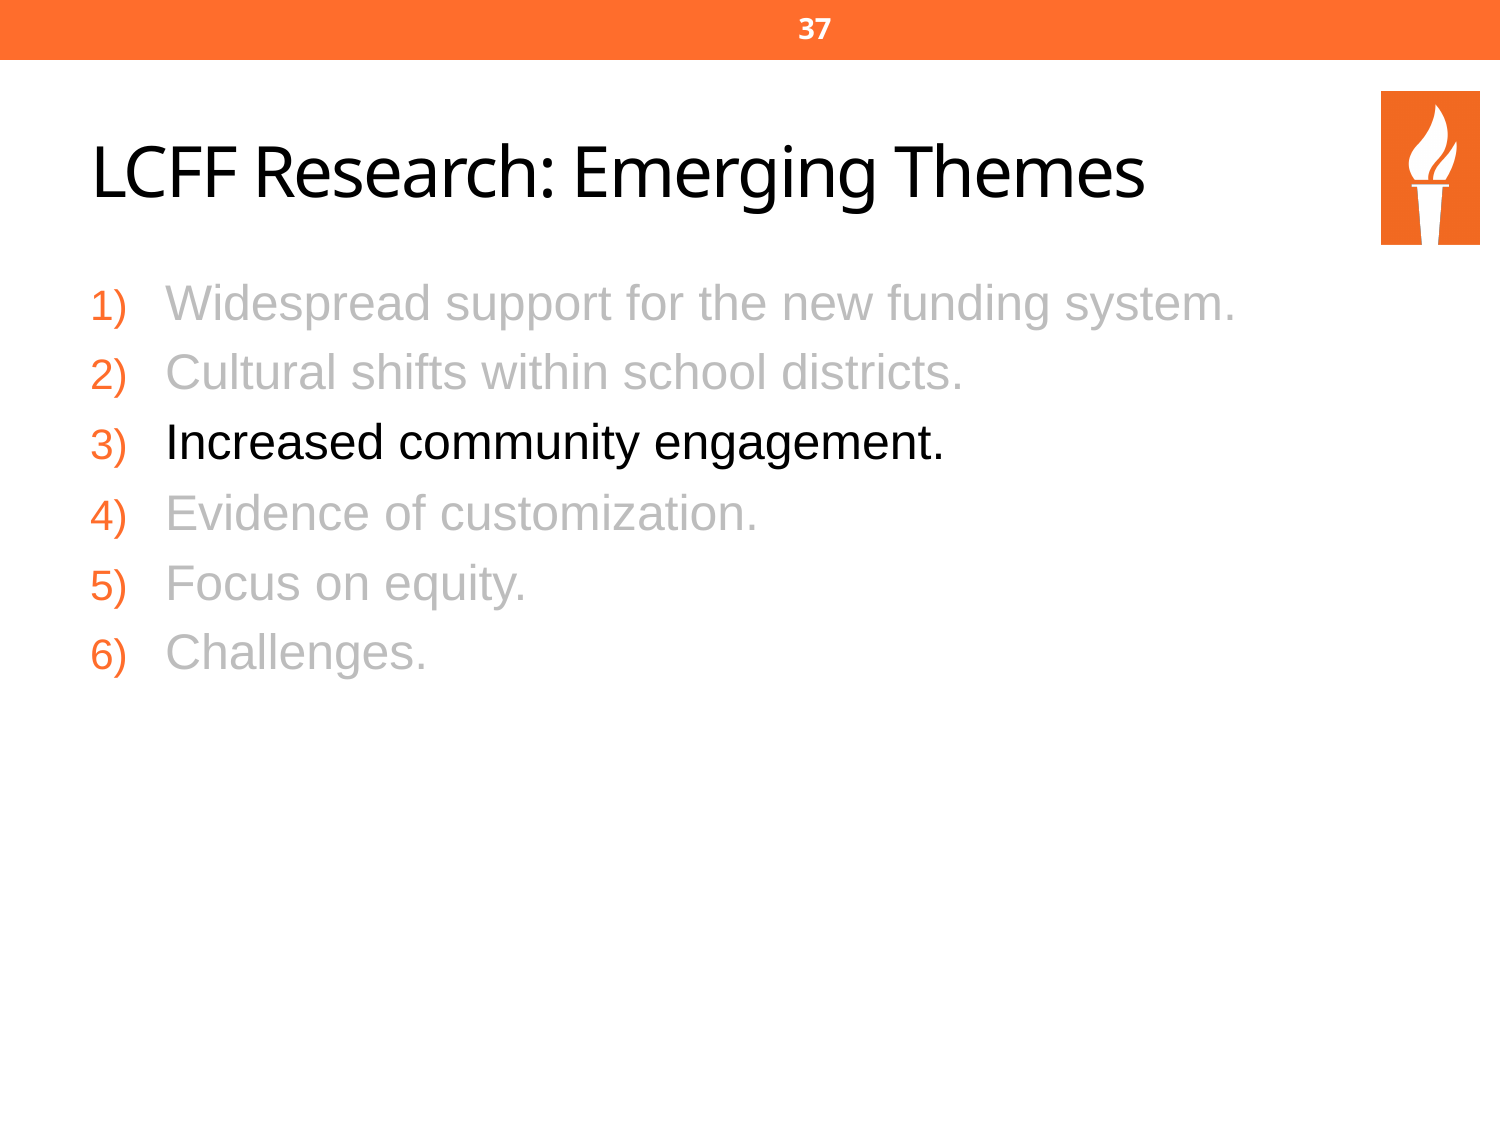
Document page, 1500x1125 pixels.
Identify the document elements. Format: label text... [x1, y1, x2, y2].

list Widespread support for the new funding system. Cultural shifts within school districts. Increased community engagement. Evidence of customization. Focus on equity. Challenges. [75, 262, 1425, 1064]
picture [1381, 91, 1480, 245]
title LCFF Research: Emerging Themes [75, 87, 1366, 250]
slide_number 36 [783, 0, 890, 60]
